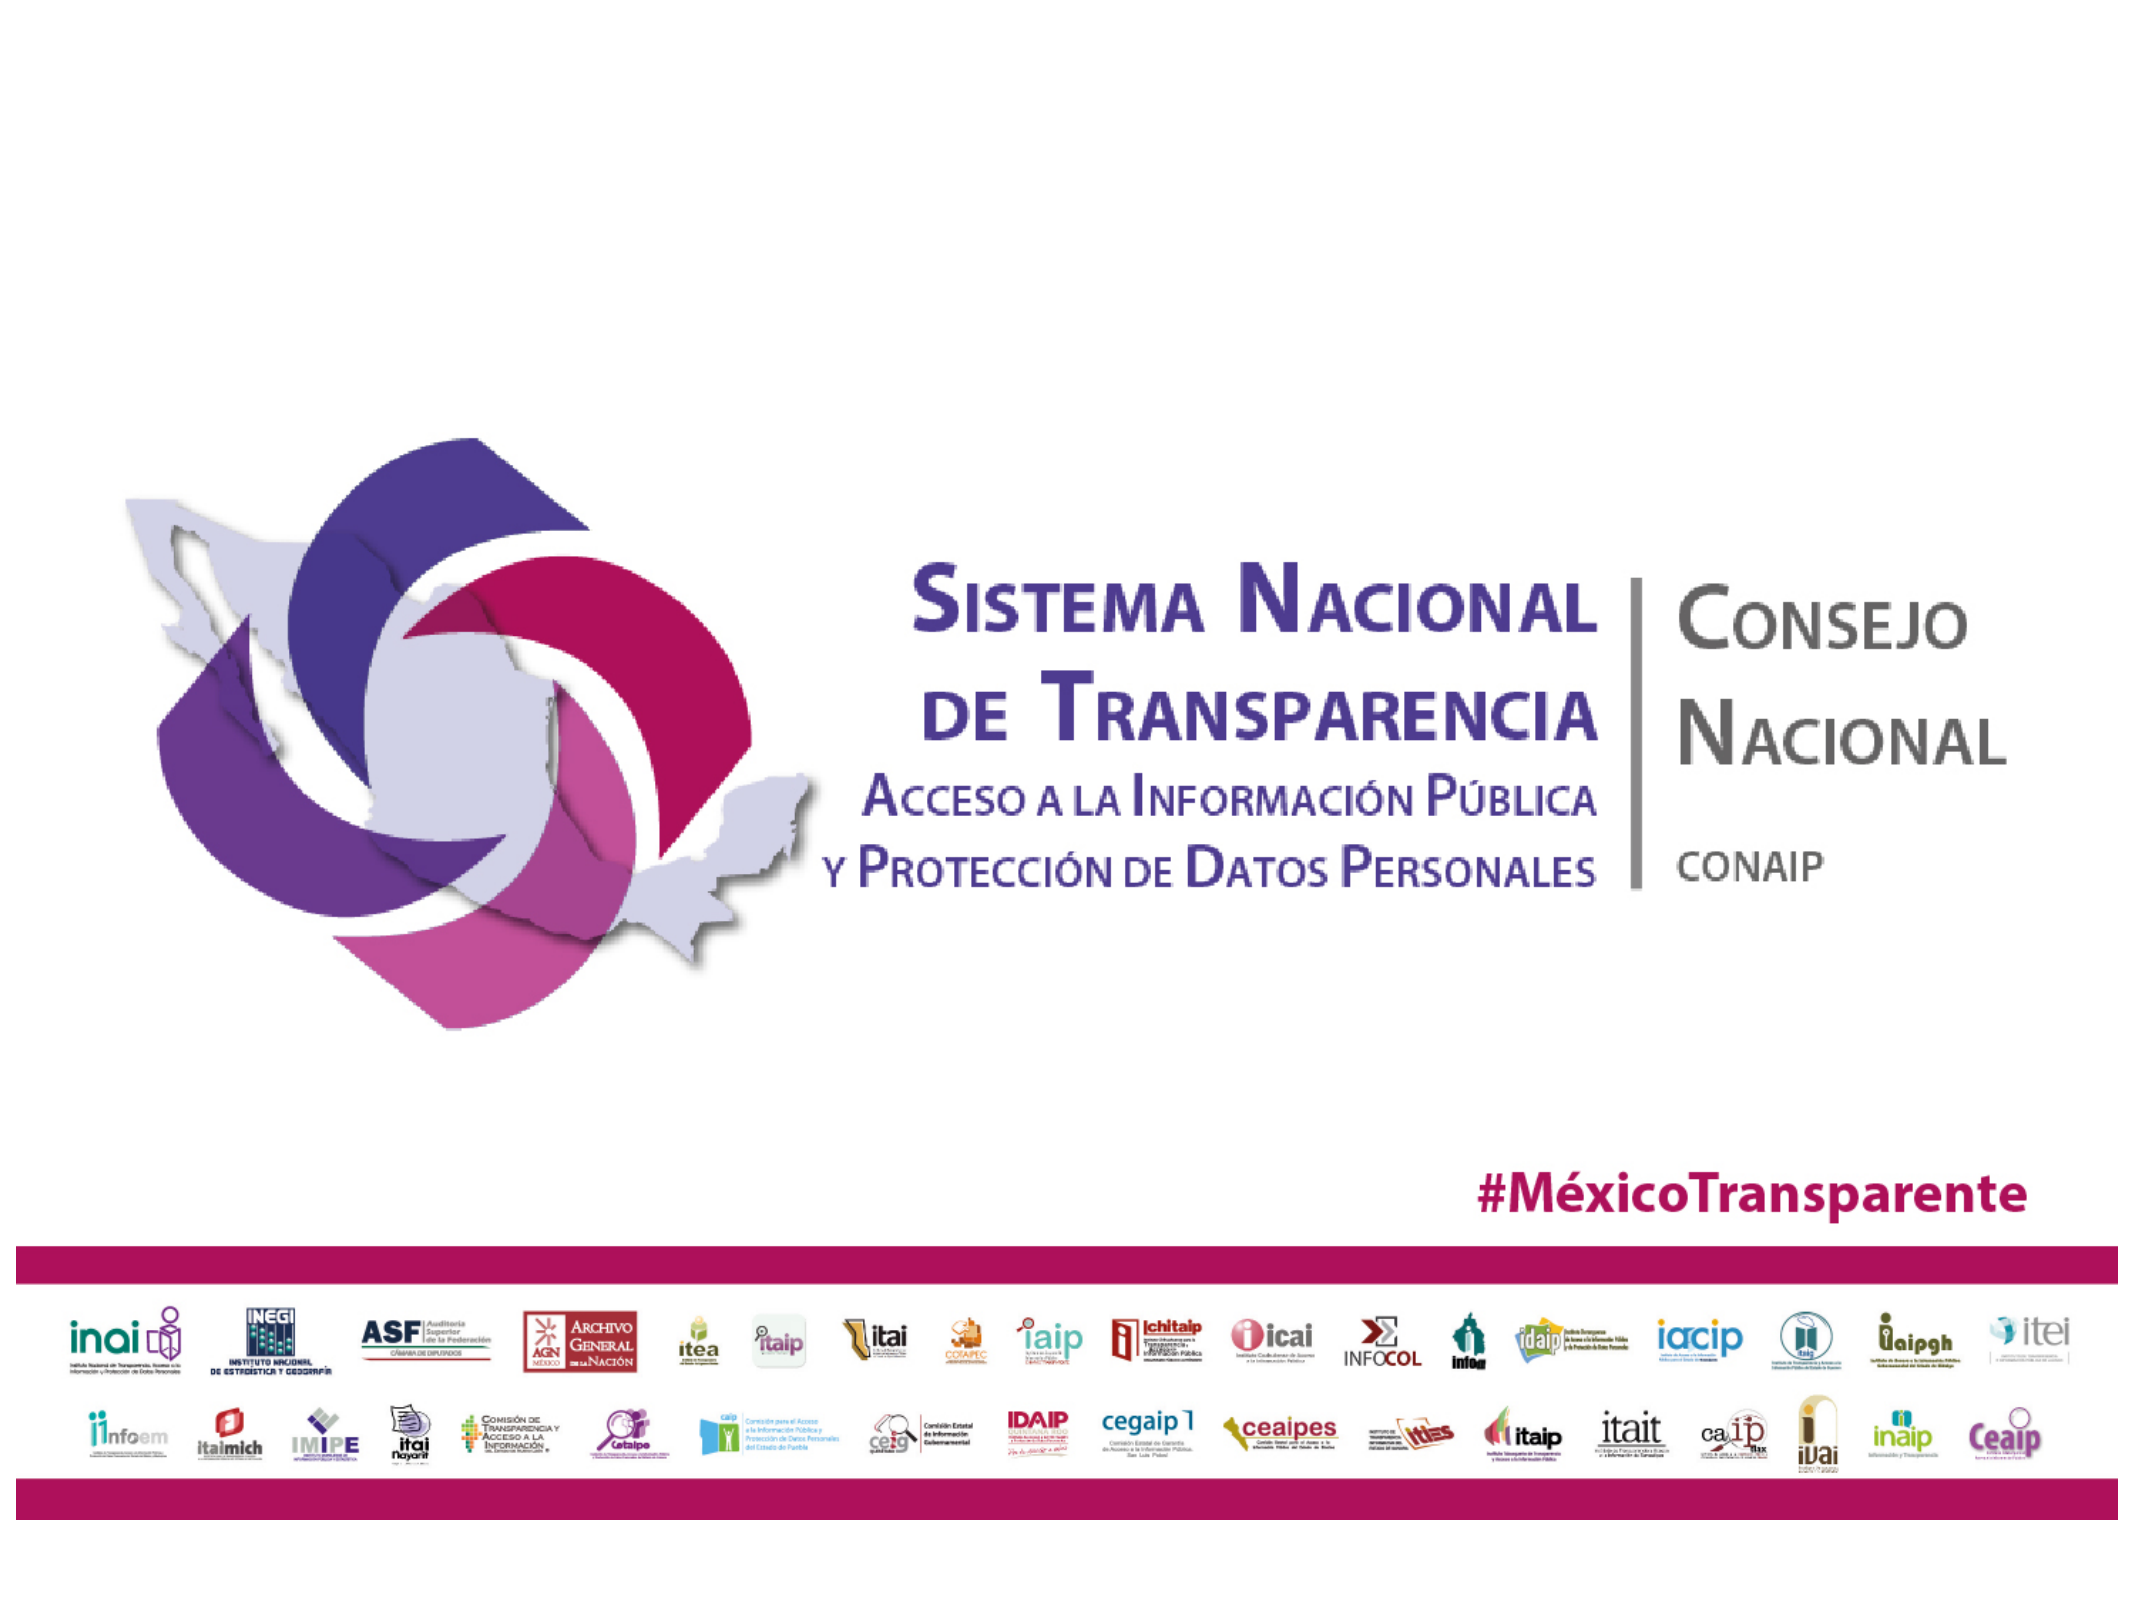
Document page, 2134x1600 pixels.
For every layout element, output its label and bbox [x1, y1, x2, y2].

picture [16, 273, 2118, 1520]
